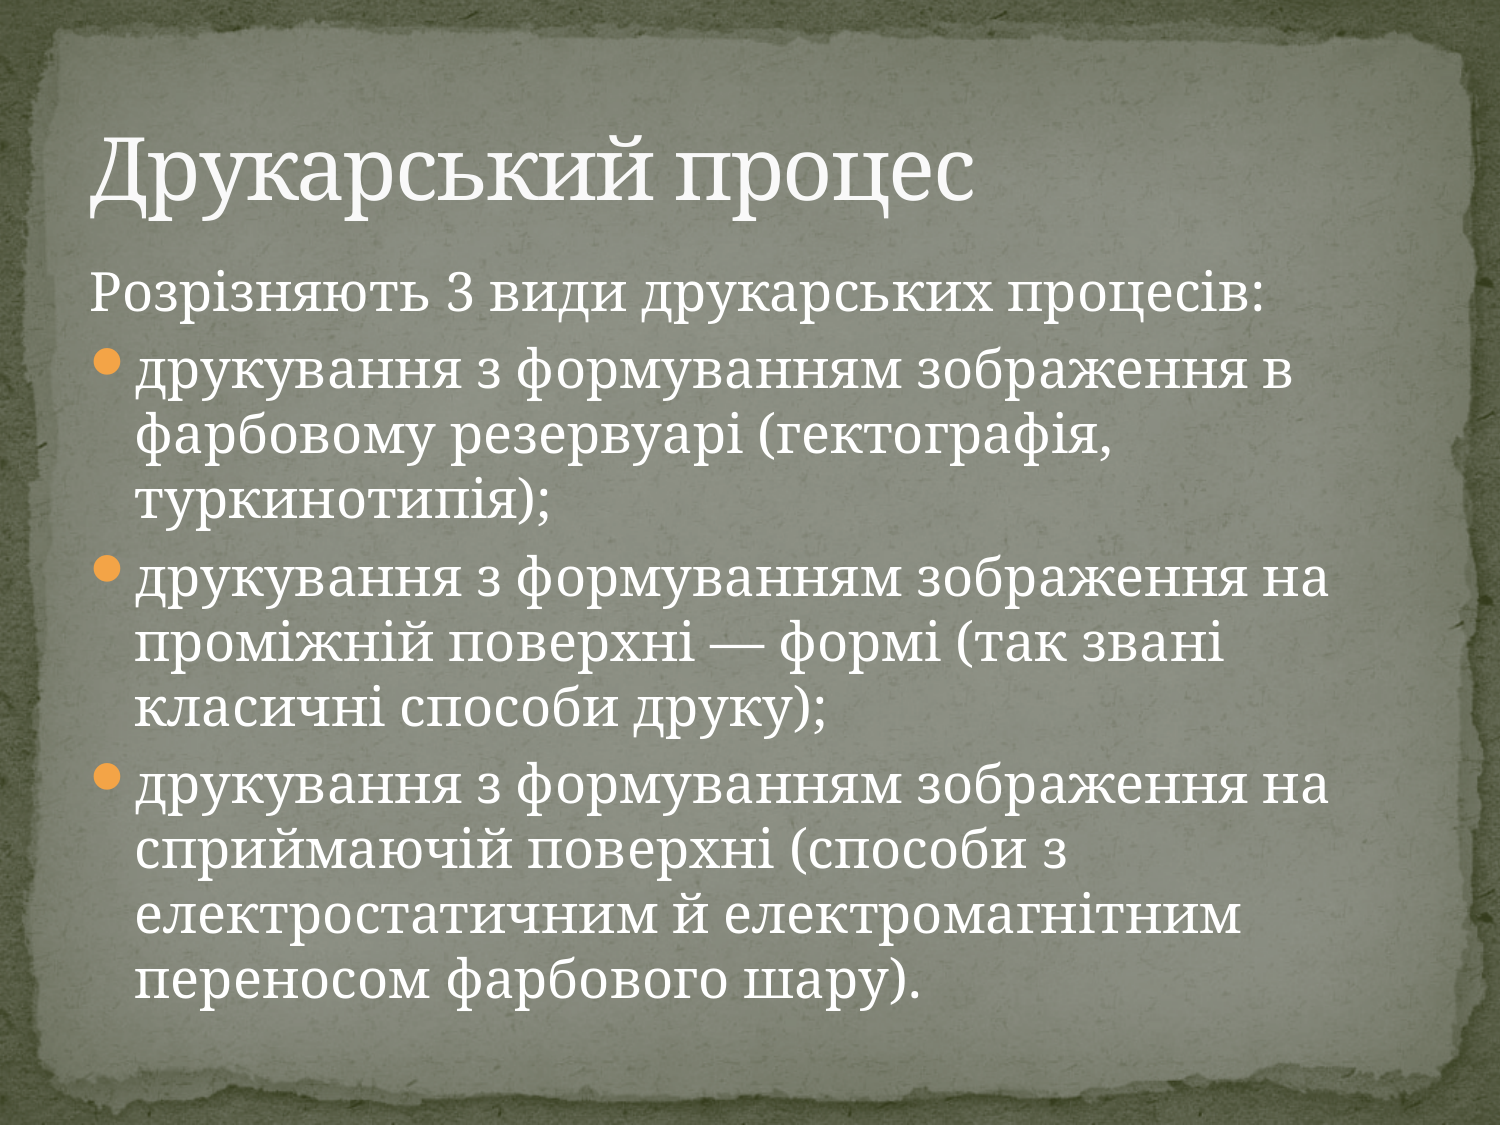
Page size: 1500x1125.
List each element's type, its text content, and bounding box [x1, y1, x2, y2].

list Розрізняють 3 види друкарських процесів: друкування з формуванням зображення в фарбовому резервуарі (гектографія, туркинотипія); друкування з формуванням зображення на проміжній поверхні — формі (так звані класичні способи друку); друкування з формуванням зображення на сприймаючій поверхні (способи з електростатичним й електромагнітним переносом фарбового шару). [75, 249, 1425, 1000]
title Друкарський процес [74, 24, 1425, 225]
